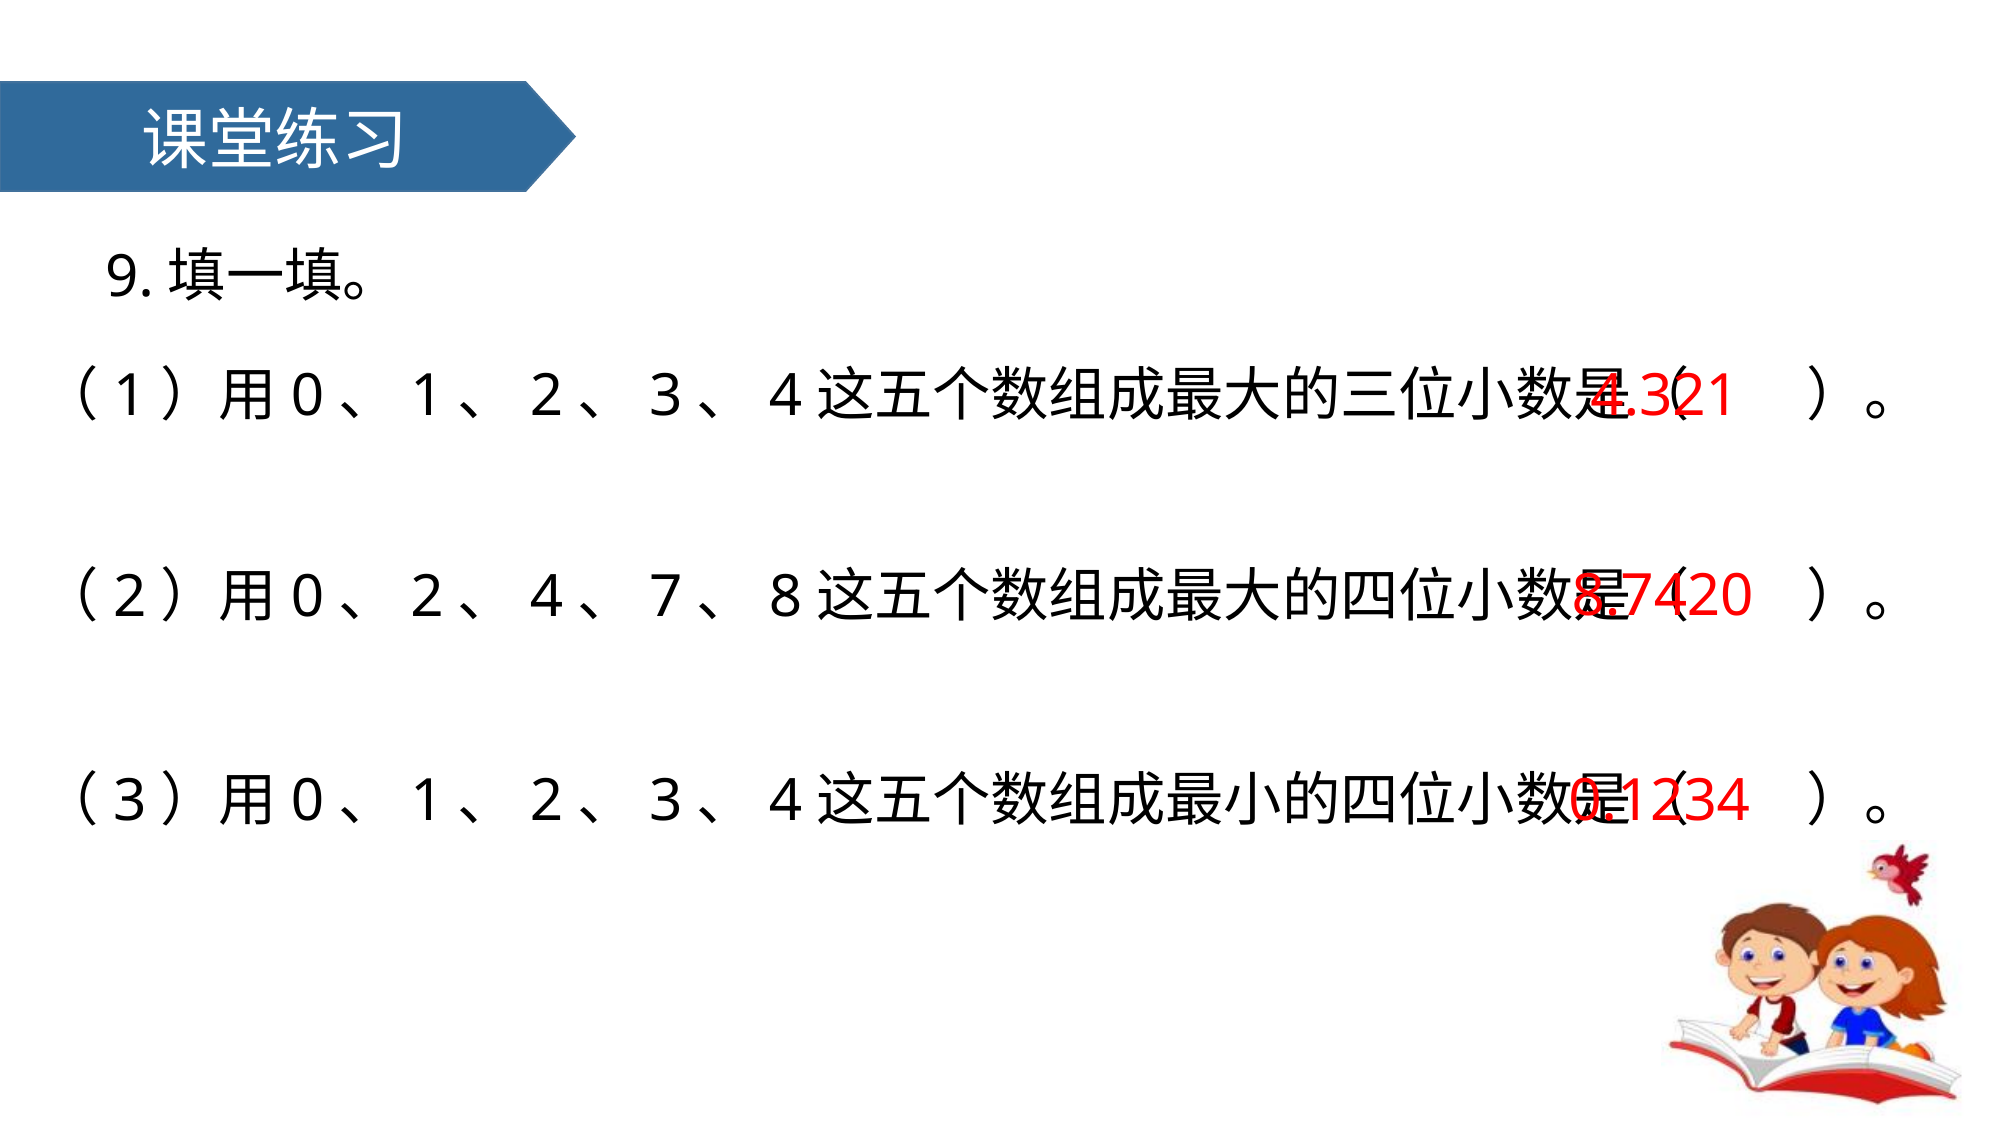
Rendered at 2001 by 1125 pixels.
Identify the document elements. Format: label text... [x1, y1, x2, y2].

text_box （2）用0、2、4、7、8这五个数组成最大的四位小数是（ ）。 [26, 550, 1938, 636]
text_box （1）用0、1、2、3、4这五个数组成最大的三位小数是（ ）。 [1754, 349, 1938, 435]
text_box 8.7420 [1556, 549, 1777, 635]
text_box 0.1234 [1553, 754, 1766, 840]
text_box 课堂练习 [0, 82, 575, 191]
text_box （3）用0、1、2、3、4这五个数组成最小的四位小数是（ ）。 [1766, 754, 1938, 840]
text_box 4.321 [1575, 349, 1754, 435]
text_box 9.填一填。 [90, 160, 377, 316]
picture [1661, 840, 1968, 1120]
text_box （1）用0、1、2、3、4这五个数组成最大的三位小数是（ ）。 [26, 349, 1575, 435]
text_box （3）用0、1、2、3、4这五个数组成最小的四位小数是（ ）。 [26, 754, 1553, 840]
